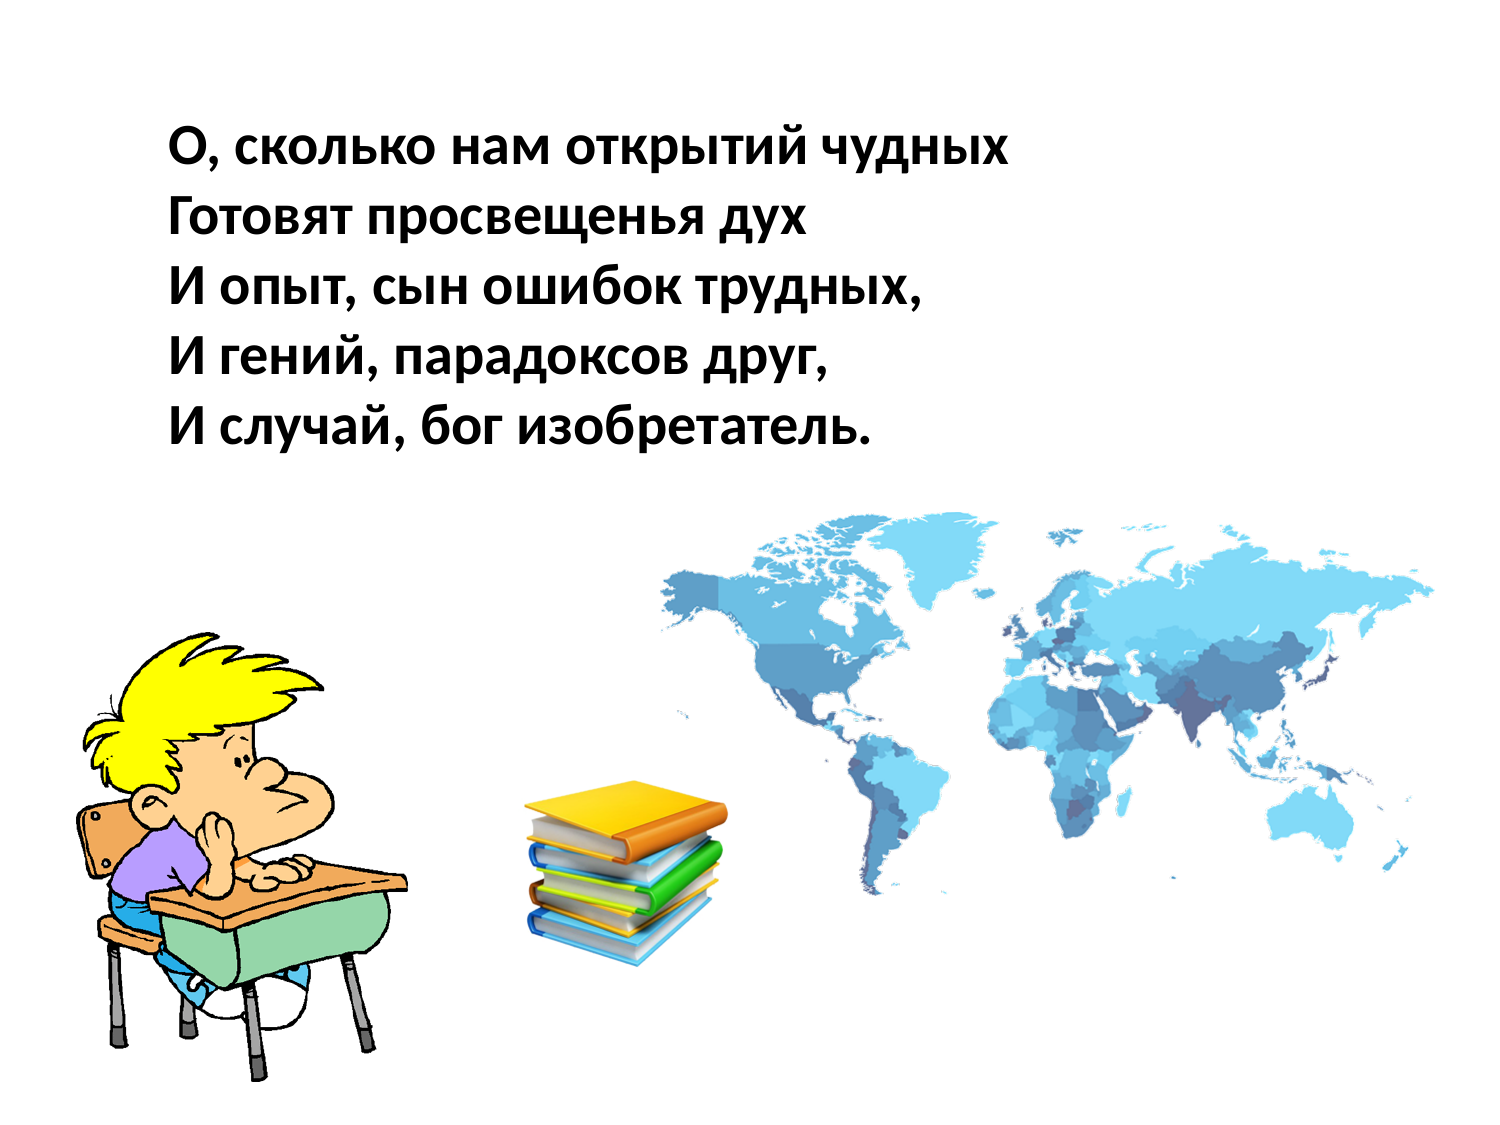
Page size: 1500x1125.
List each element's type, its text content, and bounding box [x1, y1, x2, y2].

picture [477, 512, 1435, 982]
title О, сколько нам открытий чудных Готовят просвещенья дух И опыт, сын ошибок трудных, И гений, парадоксов друг, И случай, бог изобретатель. [153, 160, 1429, 402]
picture [76, 632, 408, 1083]
